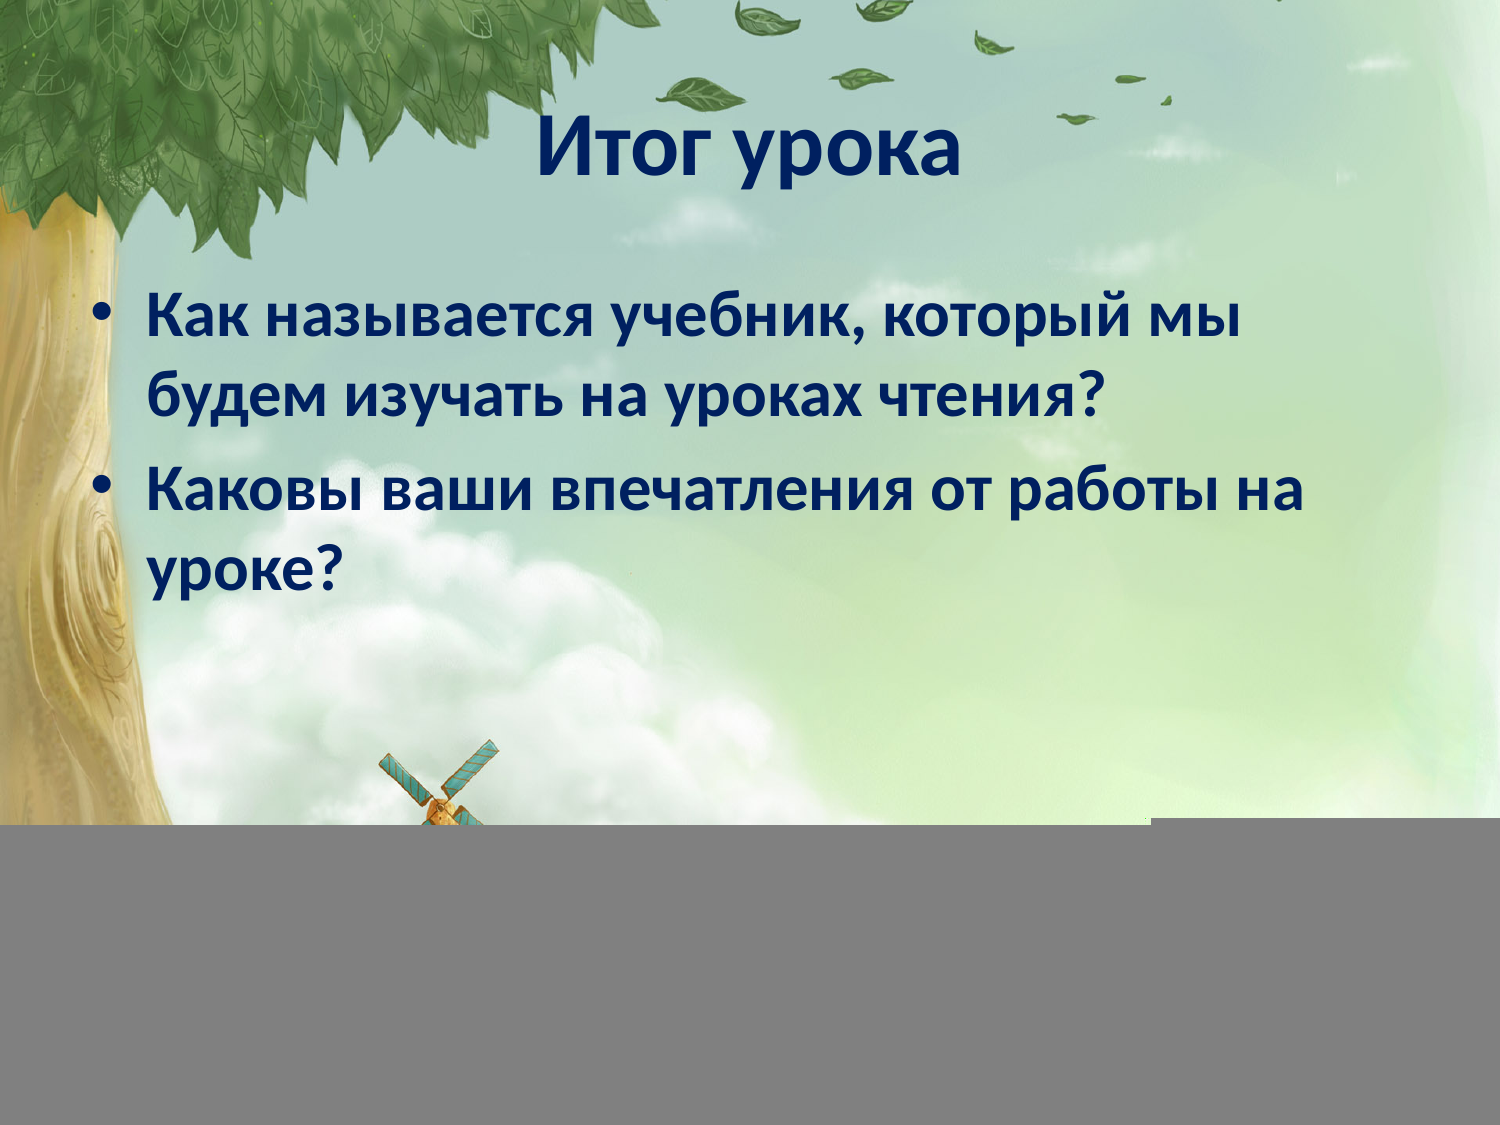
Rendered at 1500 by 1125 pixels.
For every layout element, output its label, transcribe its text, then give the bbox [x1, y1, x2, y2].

list Как называется учебник, который мы будем изучать на уроках чтения? Каковы ваши впечатления от работы на уроке? [75, 262, 1425, 1005]
title Итог урока [75, 45, 1425, 233]
picture [0, 0, 1500, 1125]
